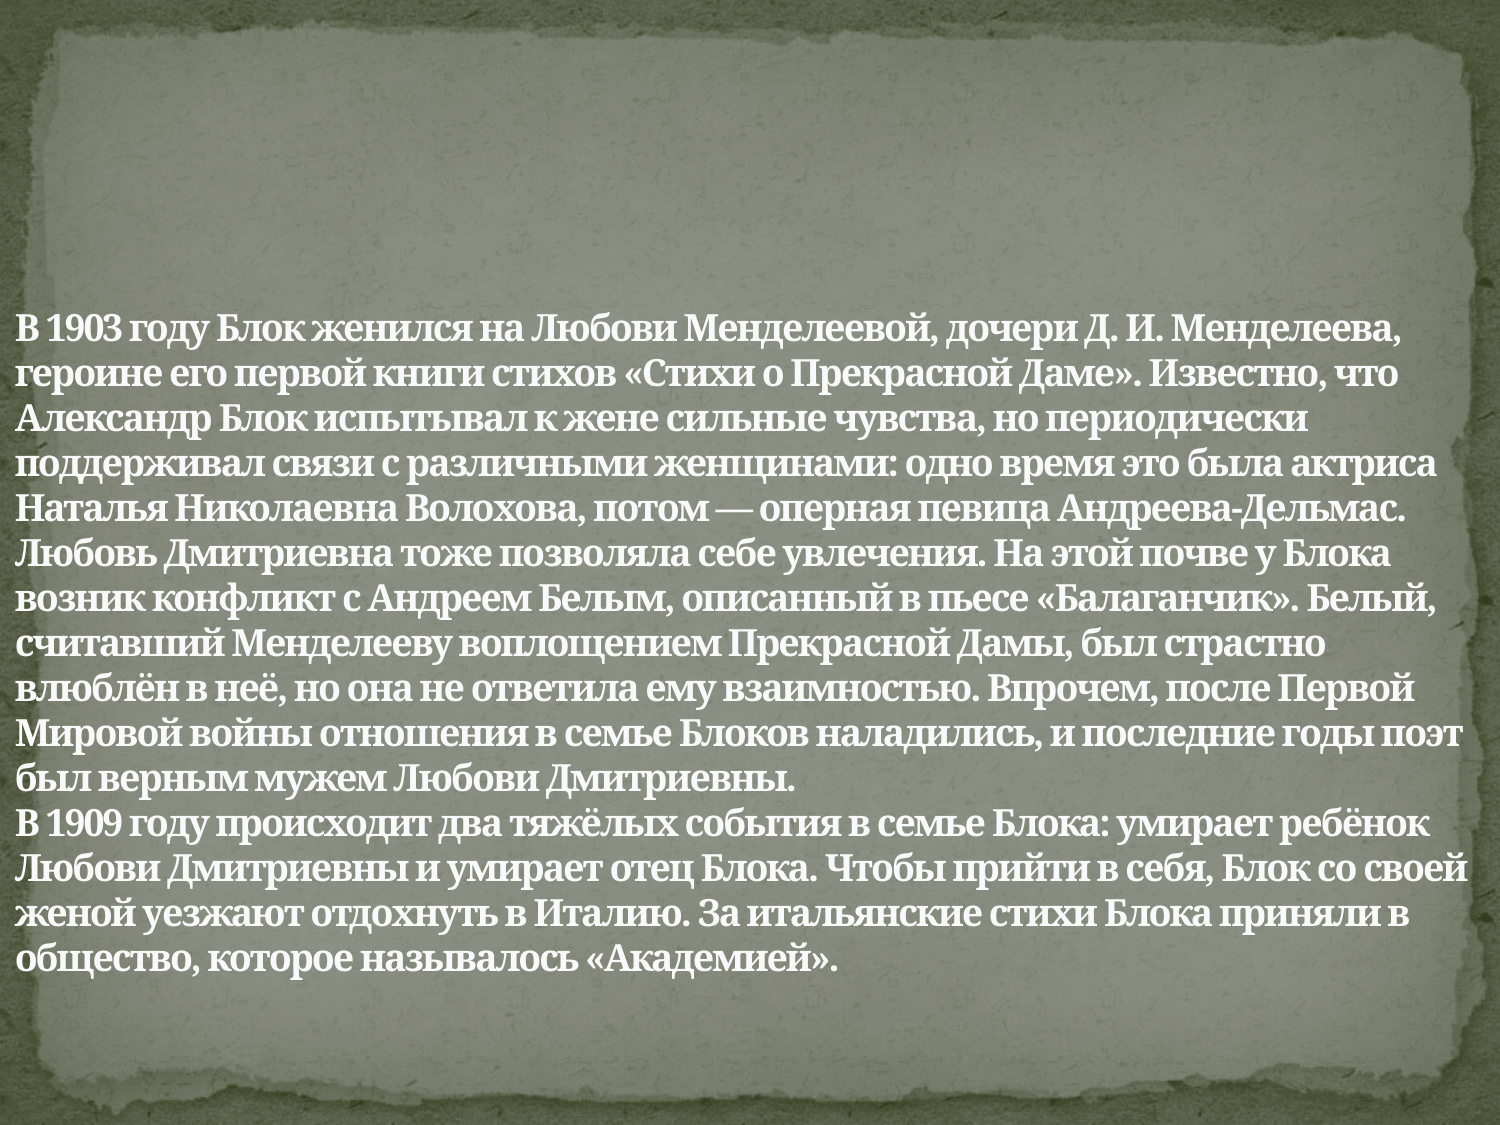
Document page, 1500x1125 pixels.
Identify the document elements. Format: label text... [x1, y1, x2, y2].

title В 1903 году Блок женился на Любови Менделеевой, дочери Д. И. Менделеева, героине его первой книги стихов «Стихи о Прекрасной Даме». Известно, что Александр Блок испытывал к жене сильные чувства, но периодически поддерживал связи с различными женщинами: одно время это была актриса Наталья Николаевна Волохова, потом — оперная певица Андреева-Дельмас. Любовь Дмитриевна тоже позволяла себе увлечения. На этой почве у Блока возник конфликт с Андреем Белым, описанный в пьесе «Балаганчик». Белый, считавший Менделееву воплощением Прекрасной Дамы, был страстно влюблён в неё, но она не ответила ему взаимностью. Впрочем, после Первой Мировой войны отношения в семье Блоков наладились, и последние годы поэт был верным мужем Любови Дмитриевны. В 1909 году происходит два тяжёлых события в семье Блока: умирает ребёнок Любови Дмитриевны и умирает отец Блока. Чтобы прийти в себя, Блок со своей женой уезжают отдохнуть в Италию. За итальянские стихи Блока приняли в общество, которое называлось «Академией». [0, 257, 1500, 1032]
